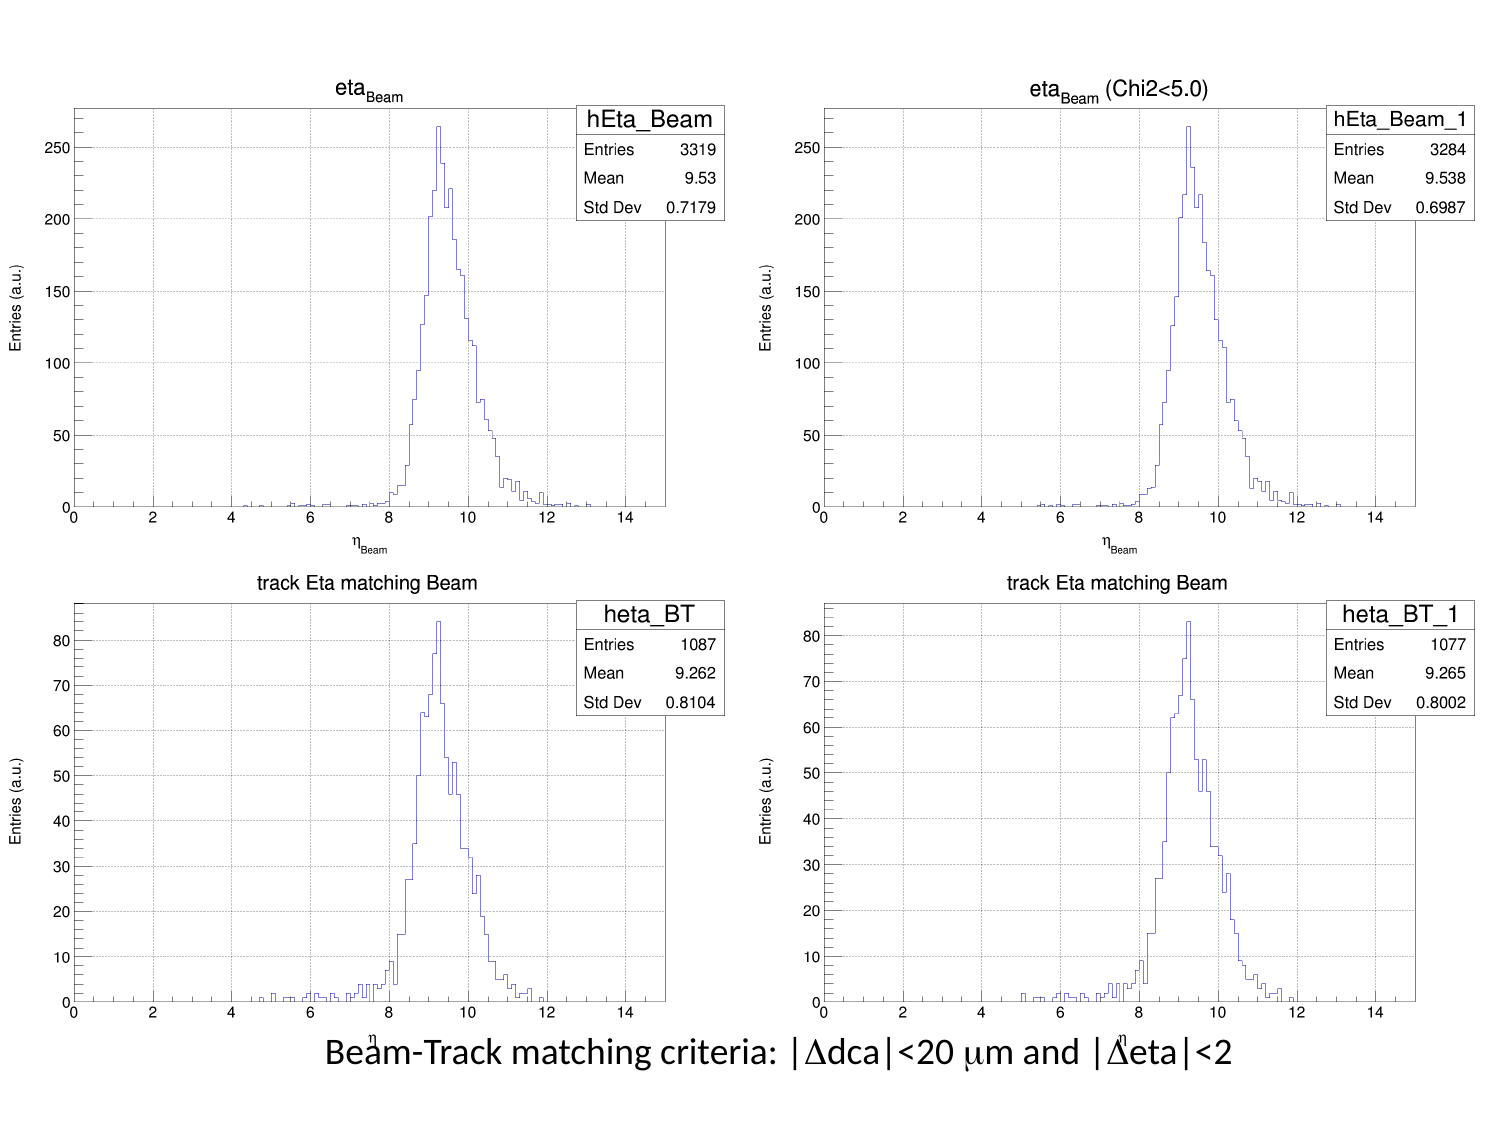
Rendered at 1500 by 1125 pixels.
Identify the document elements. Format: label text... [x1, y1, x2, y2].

picture [749, 569, 1489, 1050]
picture [749, 74, 1489, 555]
text_box Beam-Track matching criteria: |Ddca|<20 mm and |Deta|<2 [310, 1019, 1248, 1080]
picture [0, 74, 739, 555]
picture [0, 569, 739, 1050]
